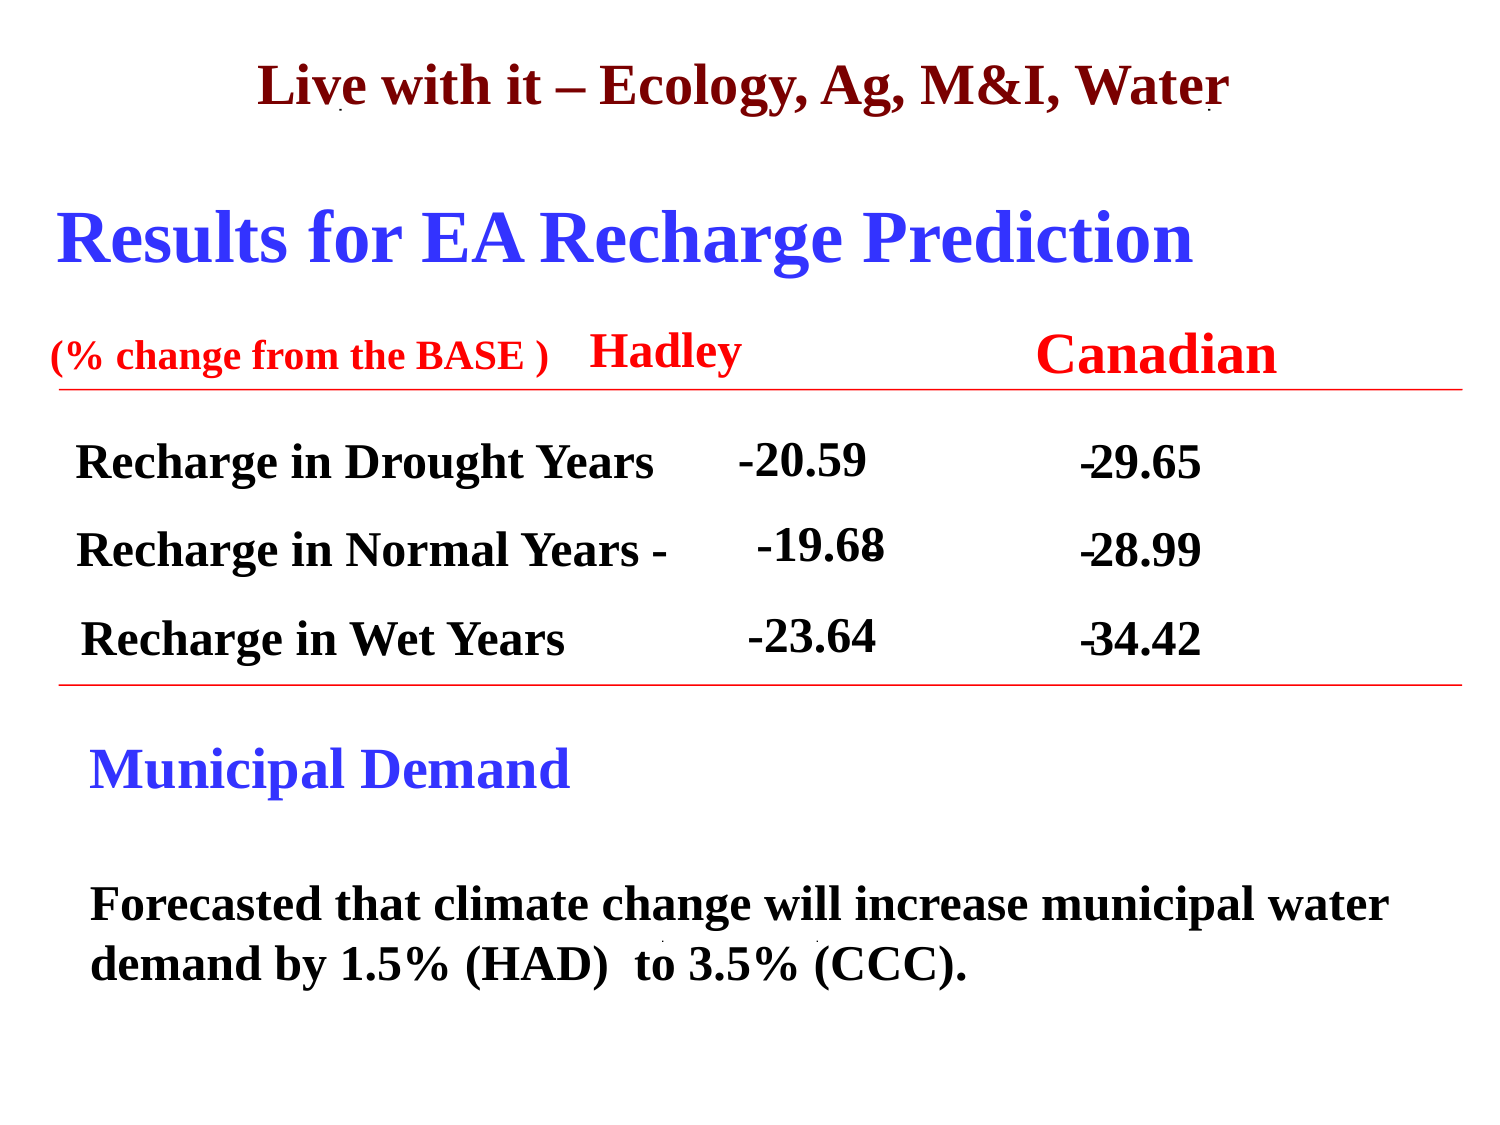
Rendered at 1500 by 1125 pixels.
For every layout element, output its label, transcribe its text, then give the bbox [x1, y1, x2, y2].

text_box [49, 324, 1463, 779]
text_box Results for EA Recharge Prediction [41, 179, 1210, 285]
text_box Live with it – Ecology, Ag, M&I, Water [162, 37, 1325, 125]
text_box Municipal Demand Forecasted that climate change will increase municipal water demand by 1.5% (HAD) to 3.5% (CCC). [37, 722, 1438, 998]
